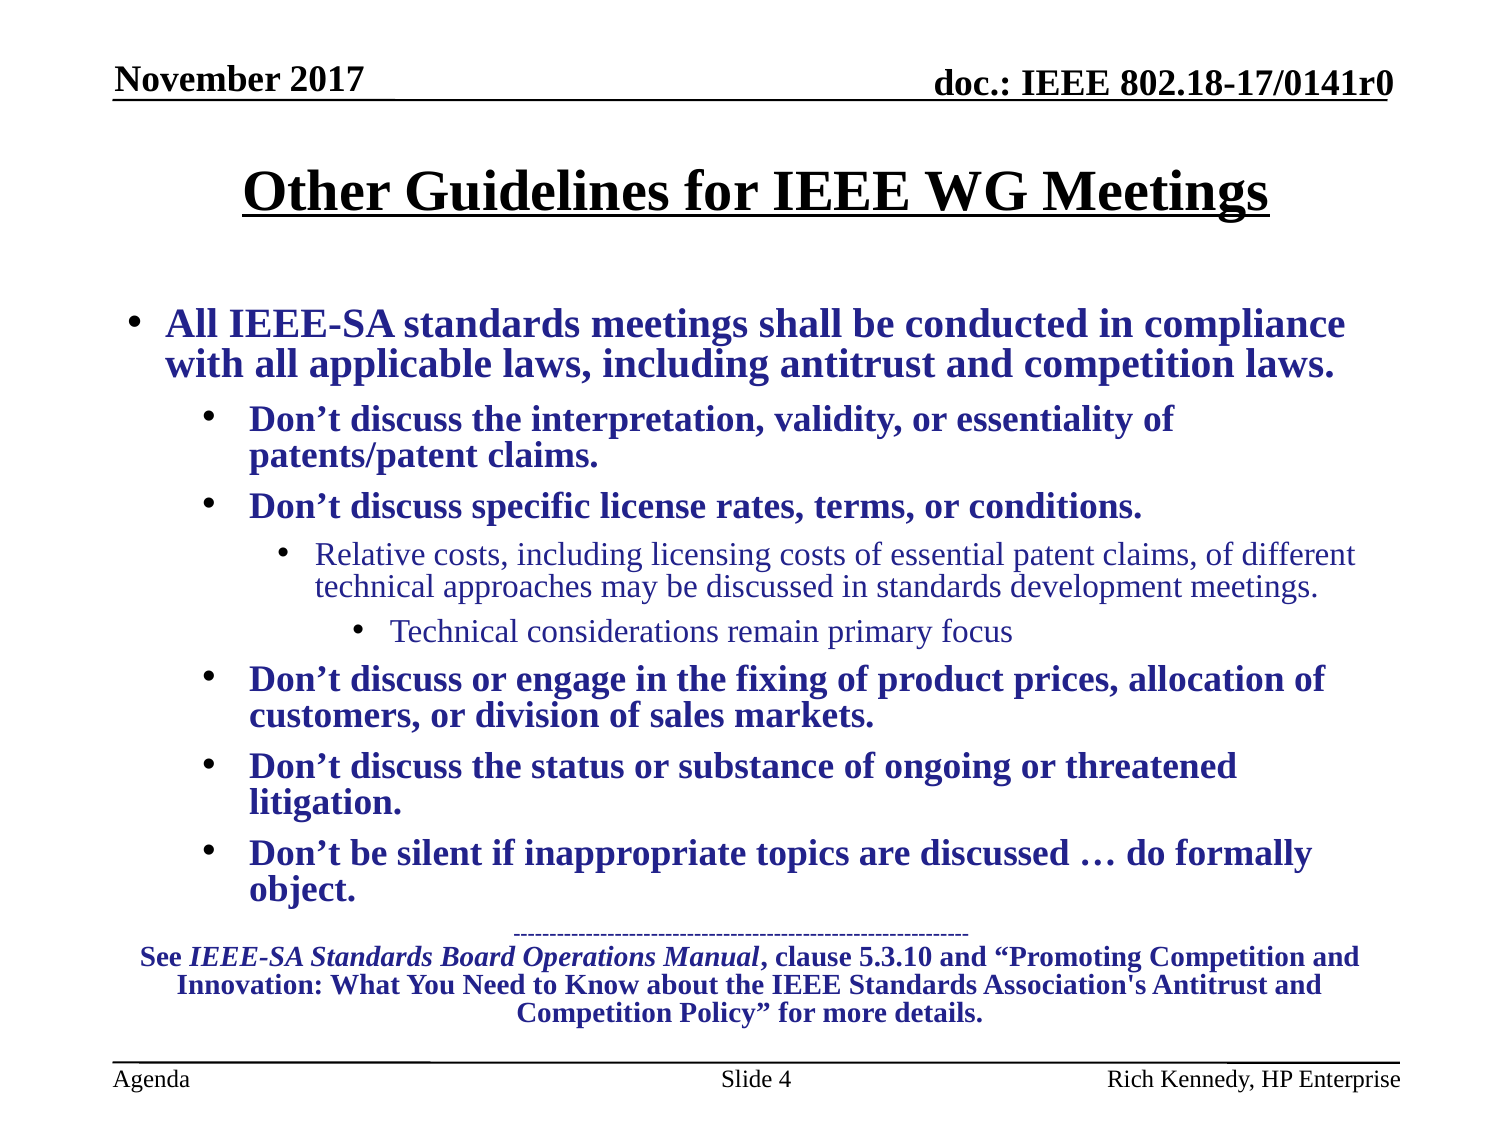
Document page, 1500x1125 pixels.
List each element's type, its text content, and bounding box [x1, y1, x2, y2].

footer Rich Kennedy, HP Enterprise [878, 1061, 1402, 1093]
slide_number Slide 4 [712, 1061, 800, 1123]
text_box All IEEE-SA standards meetings shall be conducted in compliance with all applicable laws, including antitrust and competition laws. Don’t discuss the interpretation, validity, or essentiality of patents/patent claims. Don’t discuss specific license rates, terms, or conditions. Relative costs, including licensing costs of essential patent claims, of different technical approaches may be discussed in standards development meetings. Technical considerations remain primary focus Don’t discuss or engage in the fixing of product prices, allocation of customers, or division of sales markets. Don’t discuss the status or substance of ongoing or threatened litigation. Don’t be silent if inappropriate topics are discussed … do formally object. --------------------------------------------------------------- See IEEE-SA Standards Board Operations Manual, clause 5.3.10 and “Promoting Competition and Innovation: What You Need to Know about the IEEE Standards Association's Antitrust and Competition Policy” for more details. [112, 262, 1388, 938]
text_box [87, 37, 1438, 163]
title Other Guidelines for IEEE WG Meetings [62, 112, 1451, 263]
